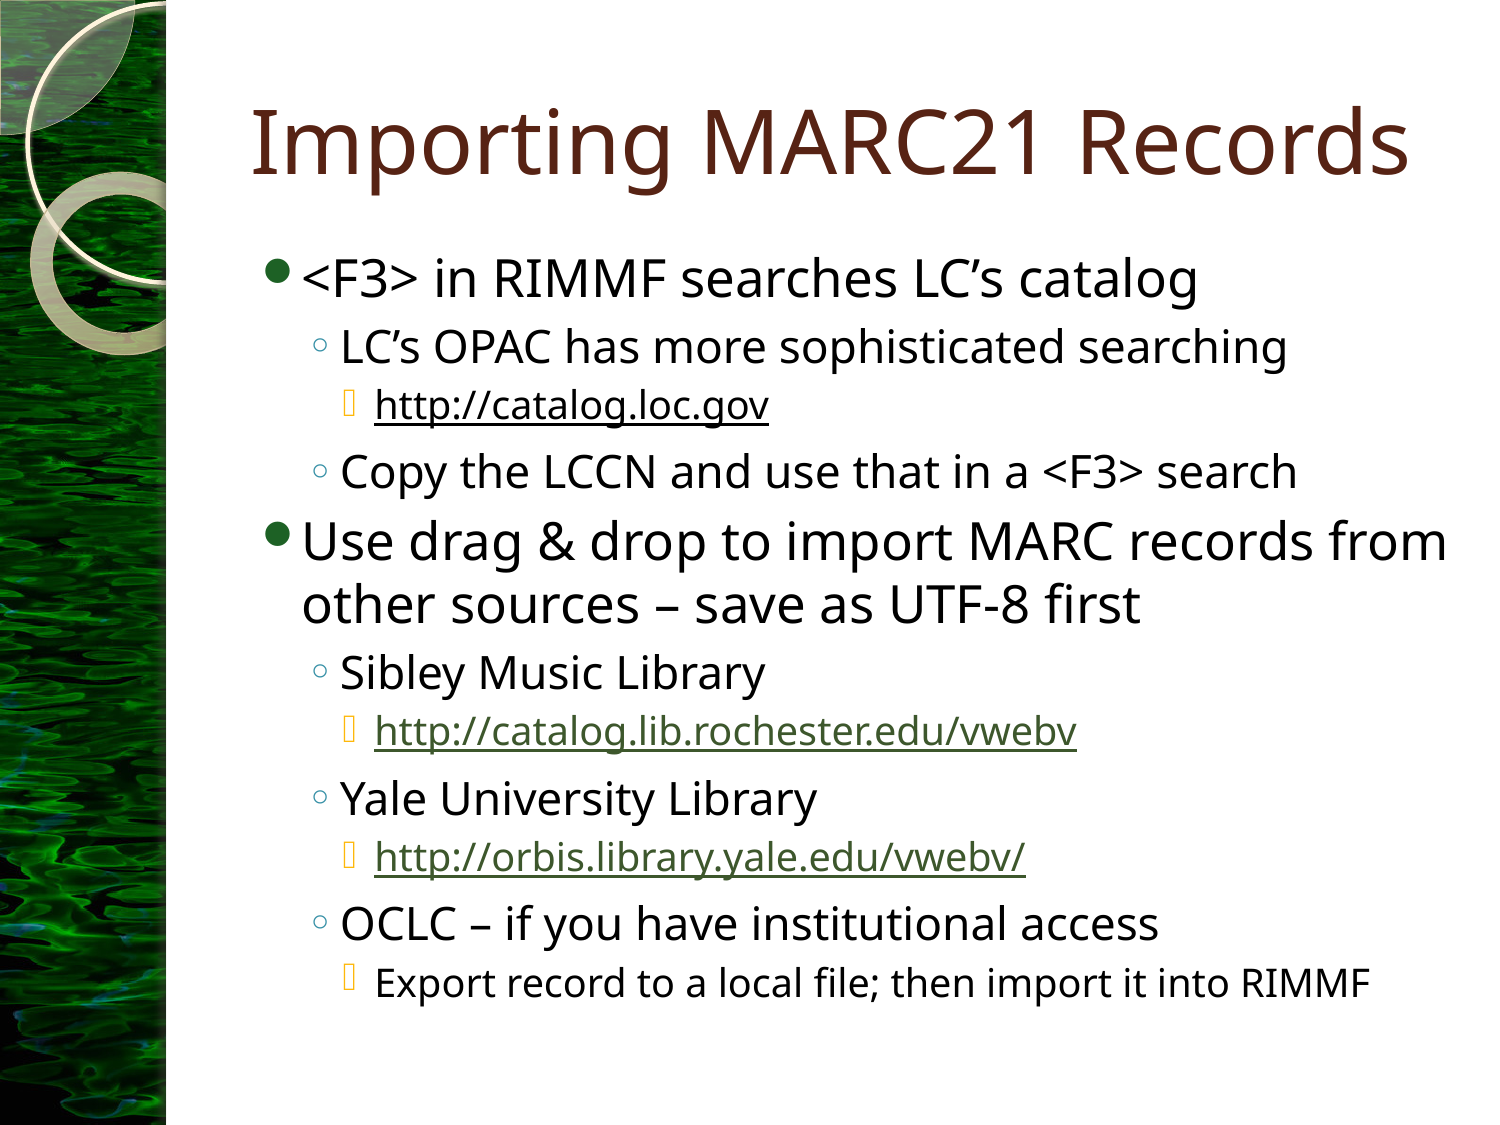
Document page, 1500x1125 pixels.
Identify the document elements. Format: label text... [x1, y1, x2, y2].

picture [0, 134, 166, 1125]
list <F3> in RIMMF searches LC’s catalog LC’s OPAC has more sophisticated searching http://catalog.loc.gov Copy the LCCN and use that in a <F3> search Use drag & drop to import MARC records from other sources – save as UTF-8 first Sibley Music Library http://catalog.lib.rochester.edu/vwebv Yale University Library http://orbis.library.yale.edu/vwebv/ OCLC – if you have institutional access Export record to a local file; then import it into RIMMF [235, 237, 1466, 1025]
picture [32, 13, 160, 207]
picture [136, 0, 164, 4]
picture [53, 241, 160, 332]
picture [62, 195, 160, 280]
title Importing MARC21 Records [235, 45, 1466, 233]
